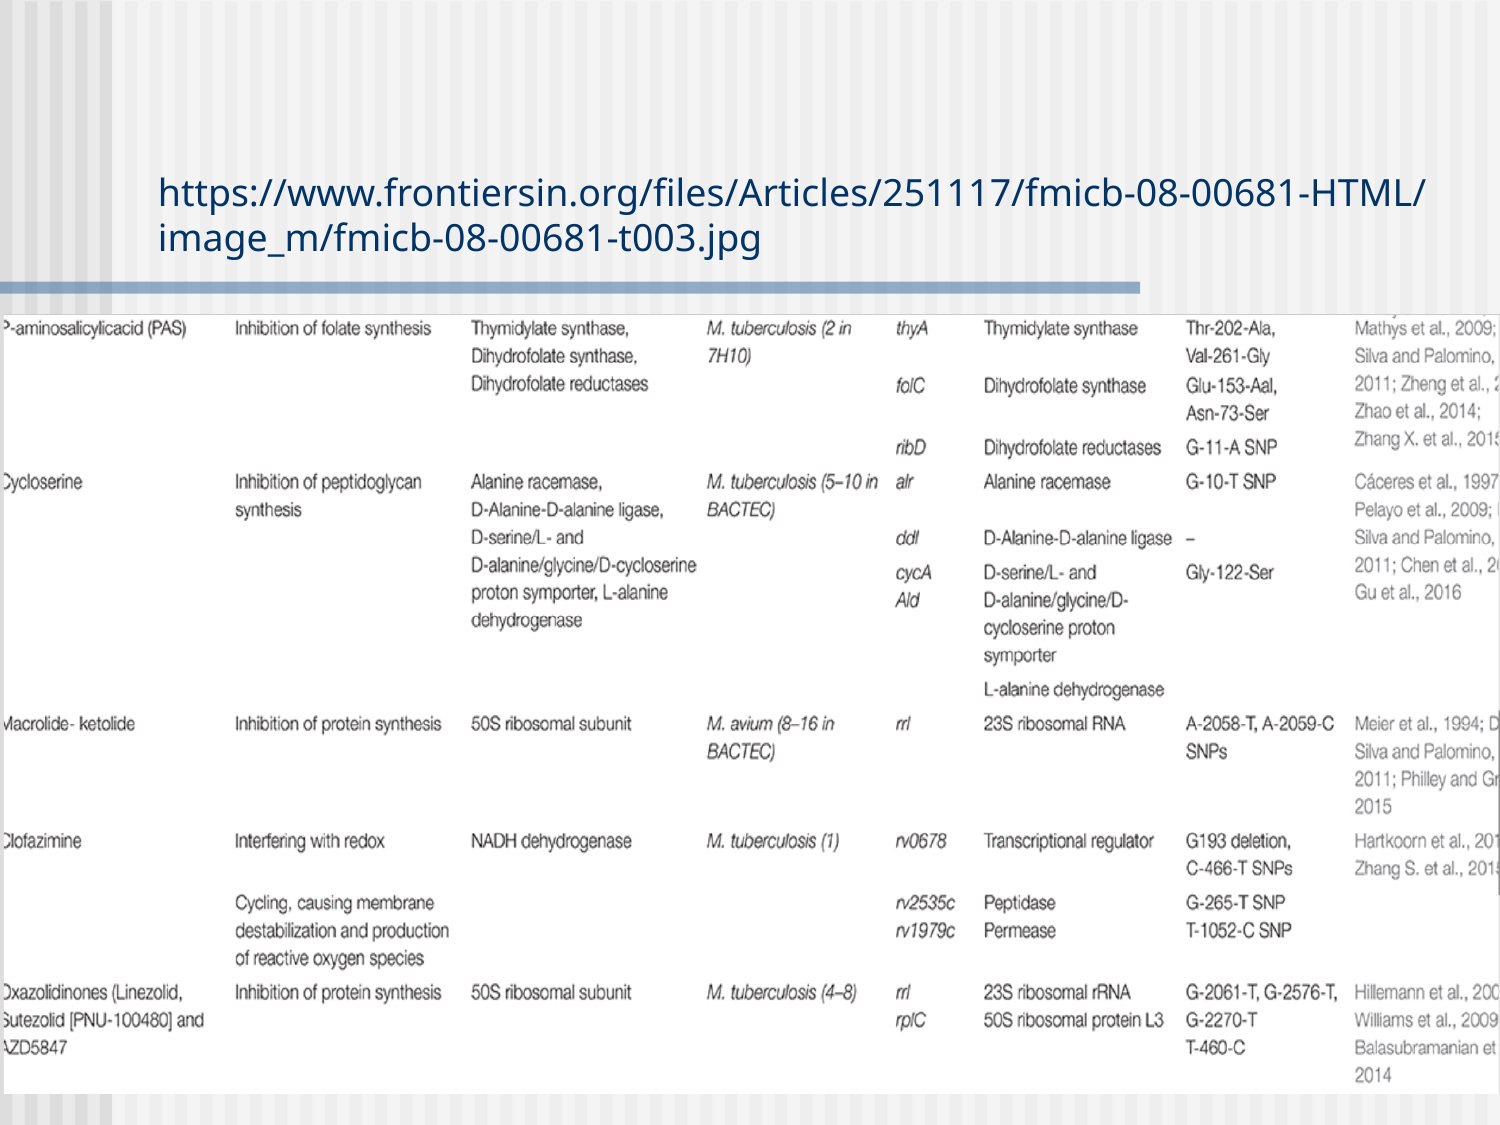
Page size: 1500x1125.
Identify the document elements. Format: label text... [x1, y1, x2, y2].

title https://www.frontiersin.org/files/Articles/251117/fmicb-08-00681-HTML/image_m/fmicb-08-00681-t003.jpg [142, 160, 1482, 267]
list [3, 314, 1500, 1095]
